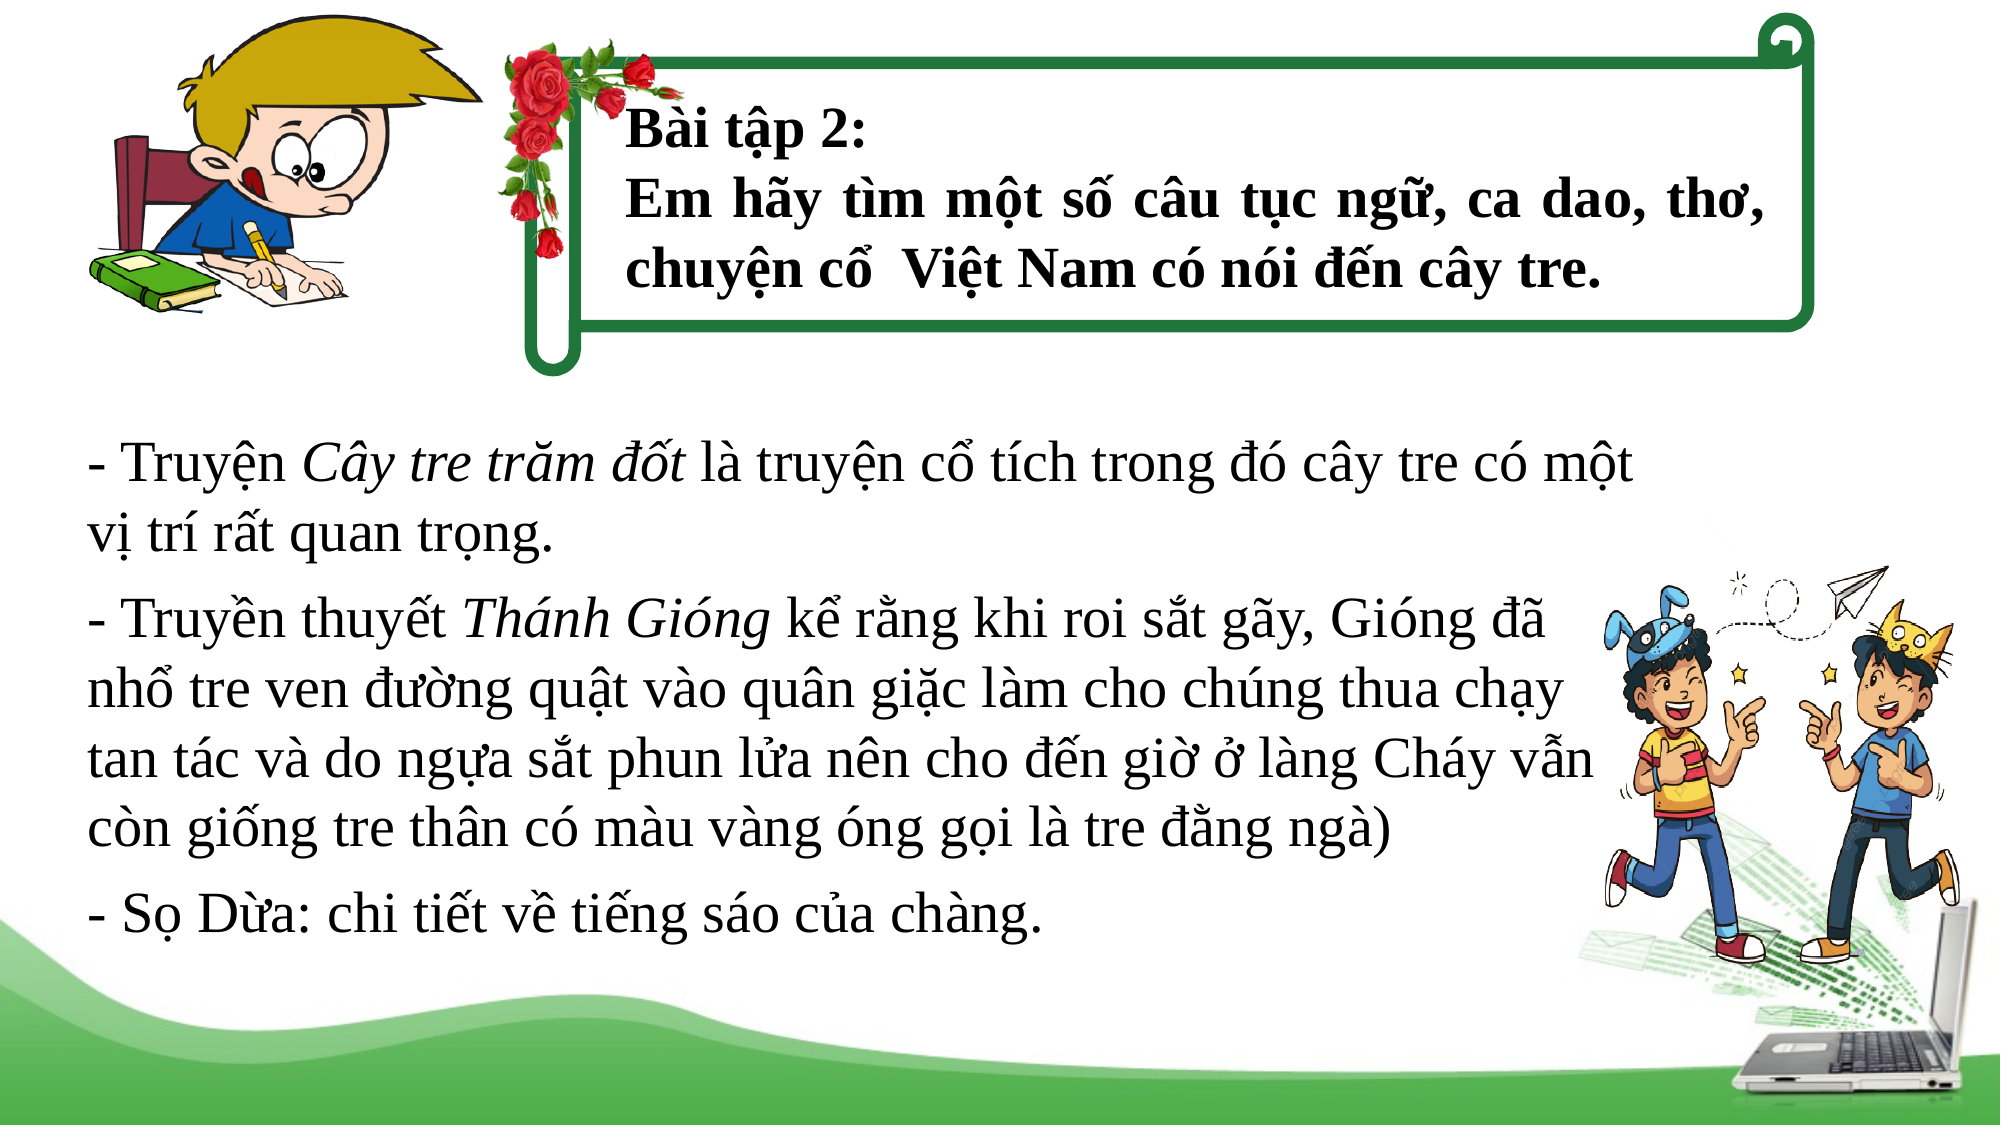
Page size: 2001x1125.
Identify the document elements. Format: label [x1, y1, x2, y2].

text_box [903, 196, 1054, 233]
picture [0, 0, 2000, 1125]
